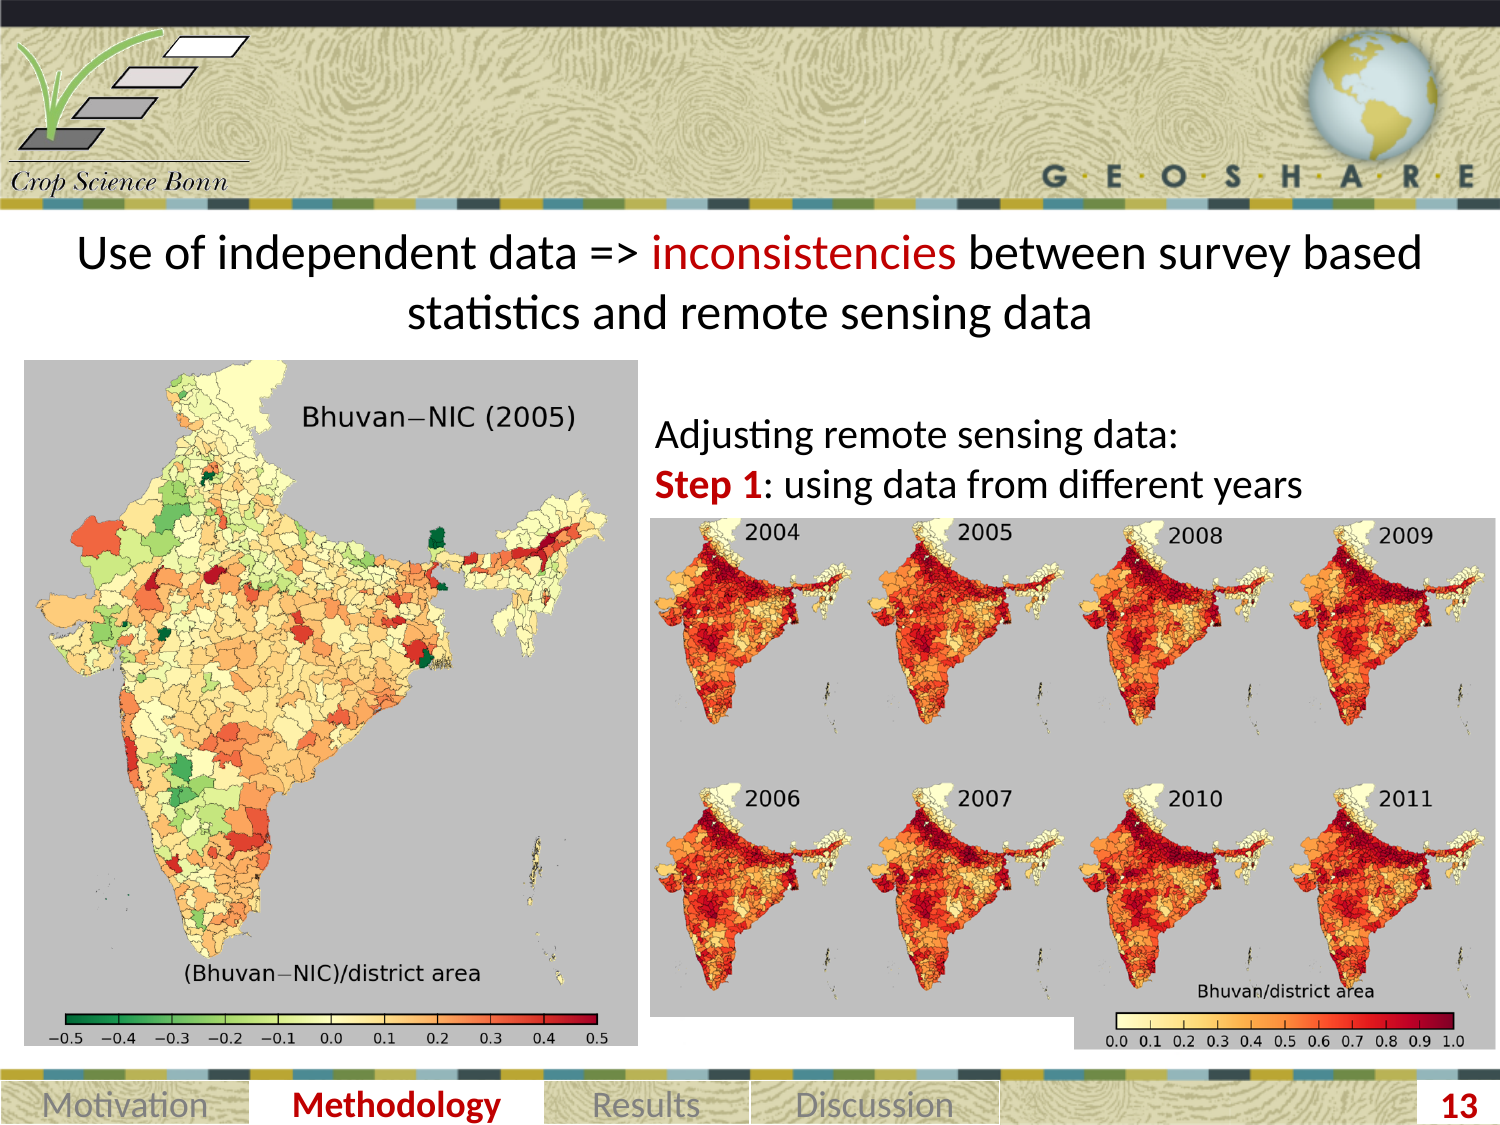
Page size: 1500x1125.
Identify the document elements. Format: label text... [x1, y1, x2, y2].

picture [0, 0, 1500, 212]
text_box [0, 1080, 1500, 1125]
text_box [637, 399, 1496, 1051]
picture [0, 348, 1500, 1080]
text_box Use of independent data => inconsistencies between survey based statistics and remote sensing data [0, 212, 1500, 348]
